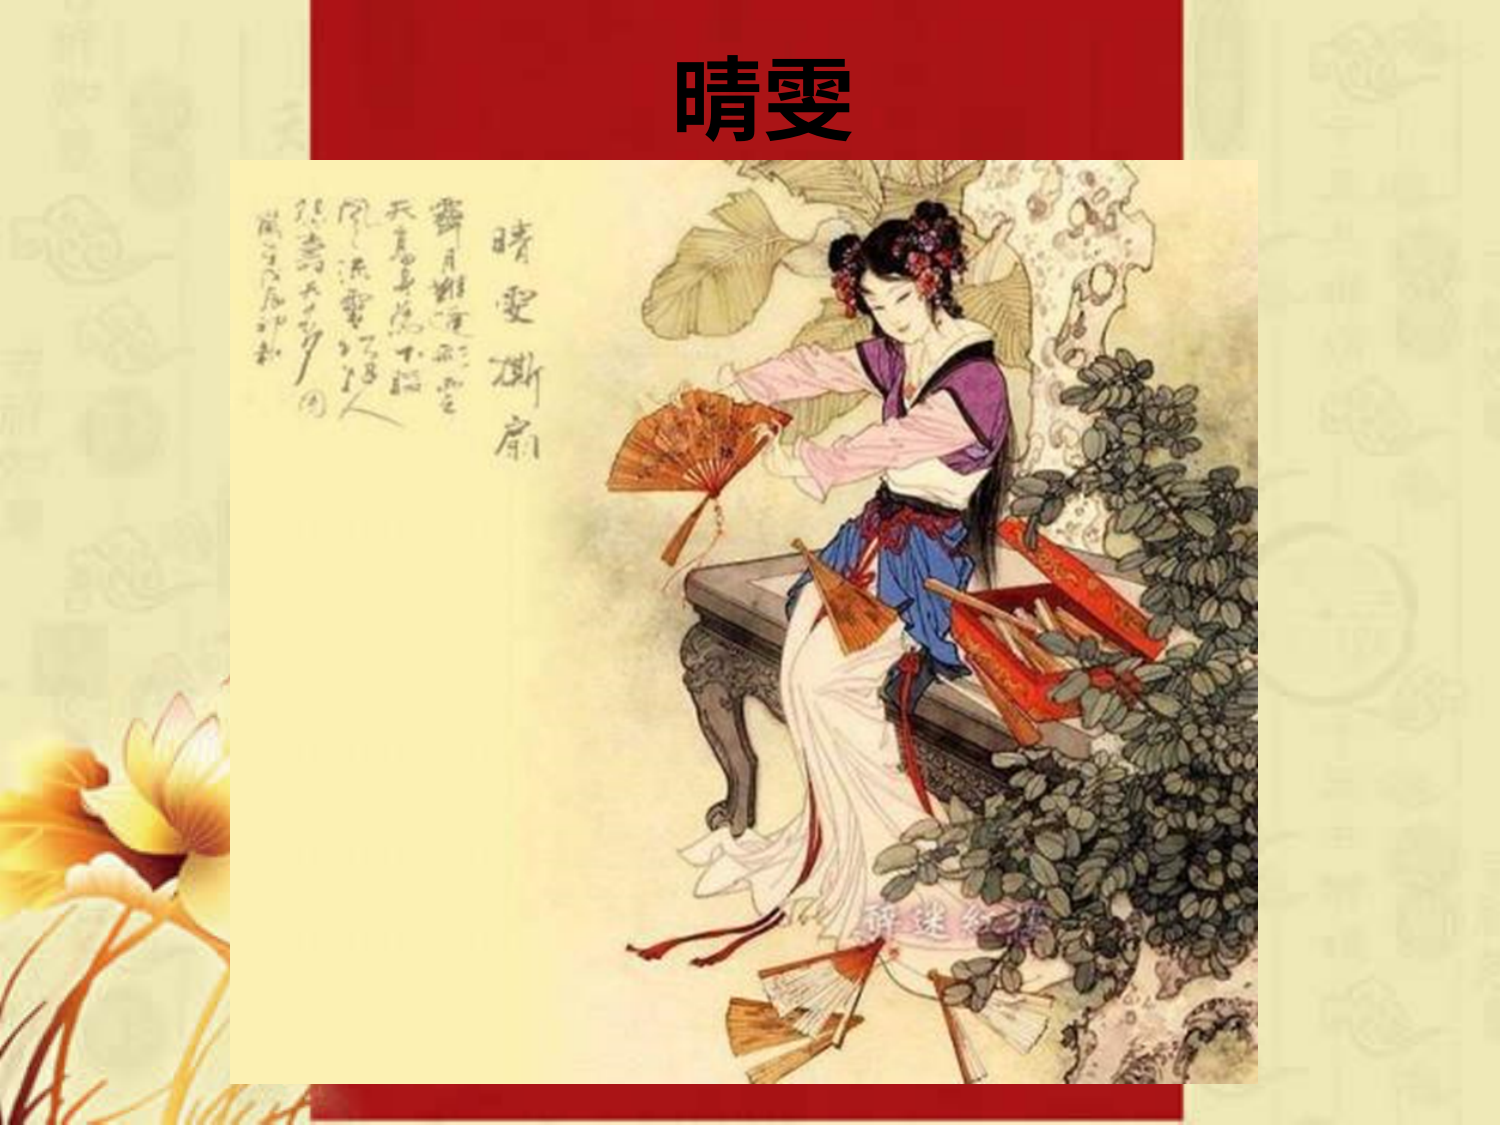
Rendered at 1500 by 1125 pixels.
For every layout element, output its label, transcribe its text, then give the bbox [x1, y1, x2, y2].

title 晴雯 [88, 3, 1439, 191]
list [229, 160, 1259, 1084]
picture [0, 0, 1500, 1125]
